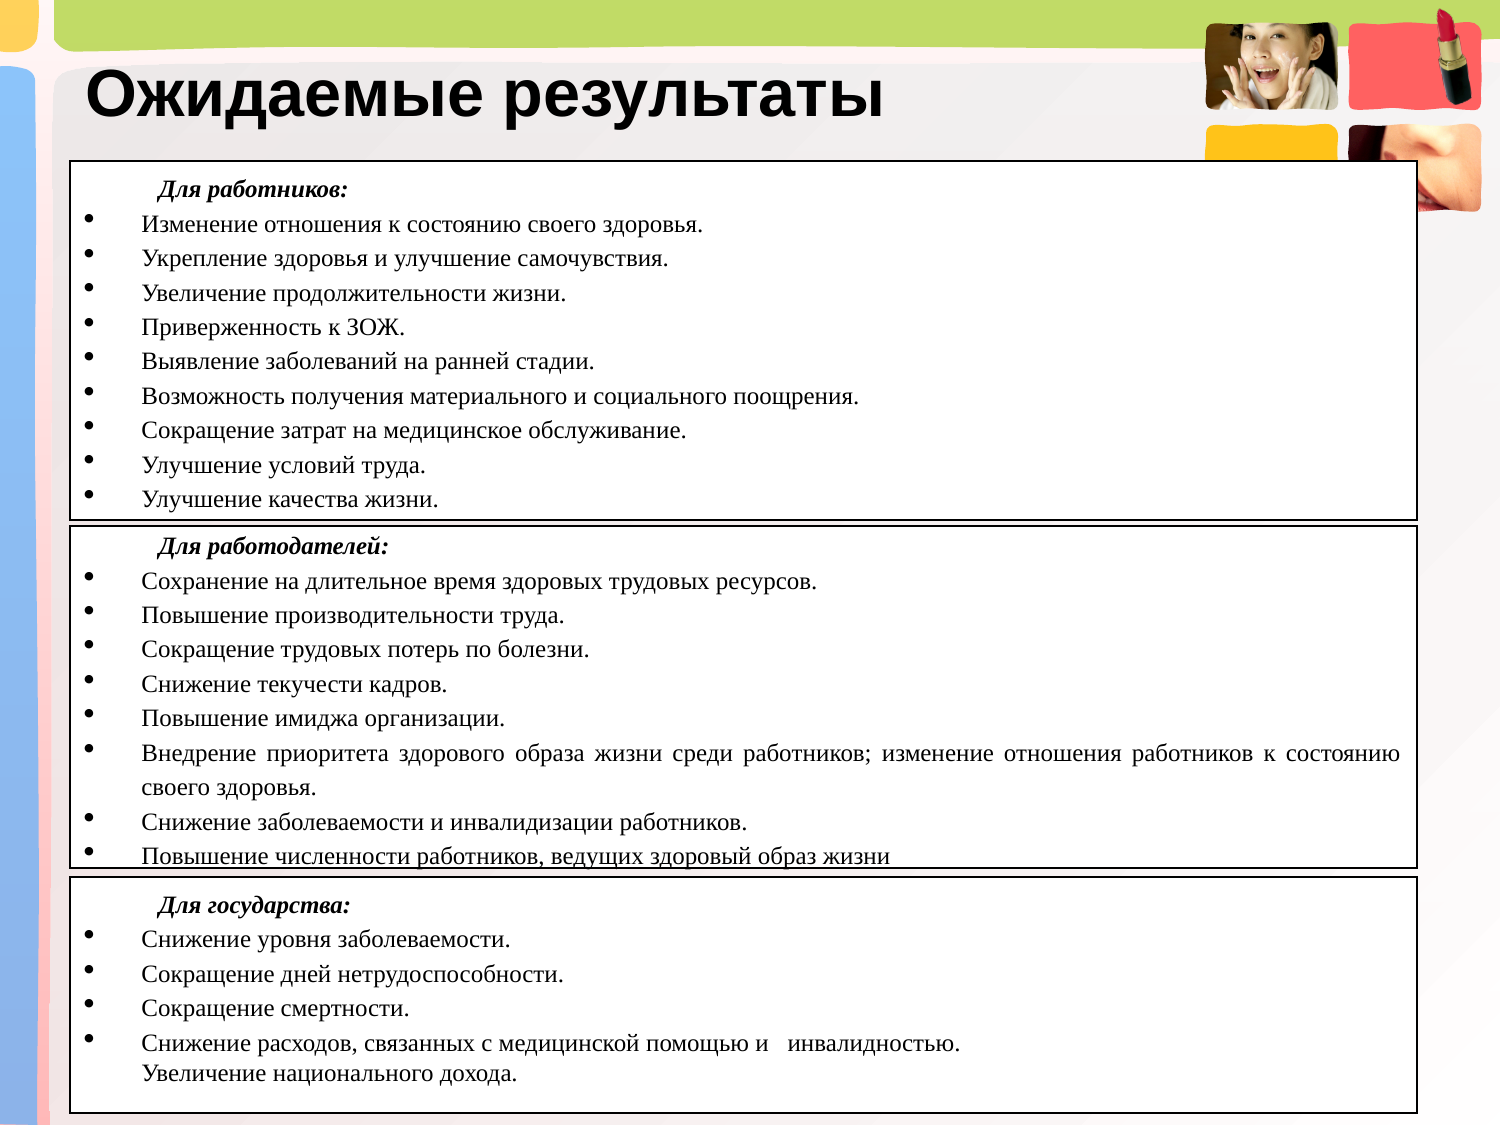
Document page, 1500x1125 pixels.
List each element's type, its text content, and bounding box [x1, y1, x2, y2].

picture [1348, 123, 1482, 212]
picture [1204, 22, 1339, 110]
text_box Для работников: Изменение отношения к состоянию своего здоровья. Укрепление здоровья и улучшение самочувствия. Увеличение продолжительности жизни. Приверженность к ЗОЖ. Выявление заболеваний на ранней стадии. Возможность получения материального и социального поощрения. Сокращение затрат на медицинское обслуживание. Улучшение условий труда. Улучшение качества жизни. [69, 160, 1418, 521]
title Ожидаемые результаты [70, 12, 1175, 160]
text_box Для государства: Снижение уровня заболеваемости. Сокращение дней нетрудоспособности. Сокращение смертности. Снижение расходов, связанных с медицинской помощью и инвалидностью. Увеличение национального дохода. [69, 876, 1418, 1114]
picture [1428, 5, 1474, 106]
text_box Для работодателей: Сохранение на длительное время здоровых трудовых ресурсов. Повышение производительности труда. Сокращение трудовых потерь по болезни. Снижение текучести кадров. Повышение имиджа организации. Внедрение приоритета здорового образа жизни среди работников; изменение отношения работников к состоянию своего здоровья. Снижение заболеваемости и инвалидизации работников. Повышение численности работников, ведущих здоровый образ жизни [69, 525, 1418, 869]
